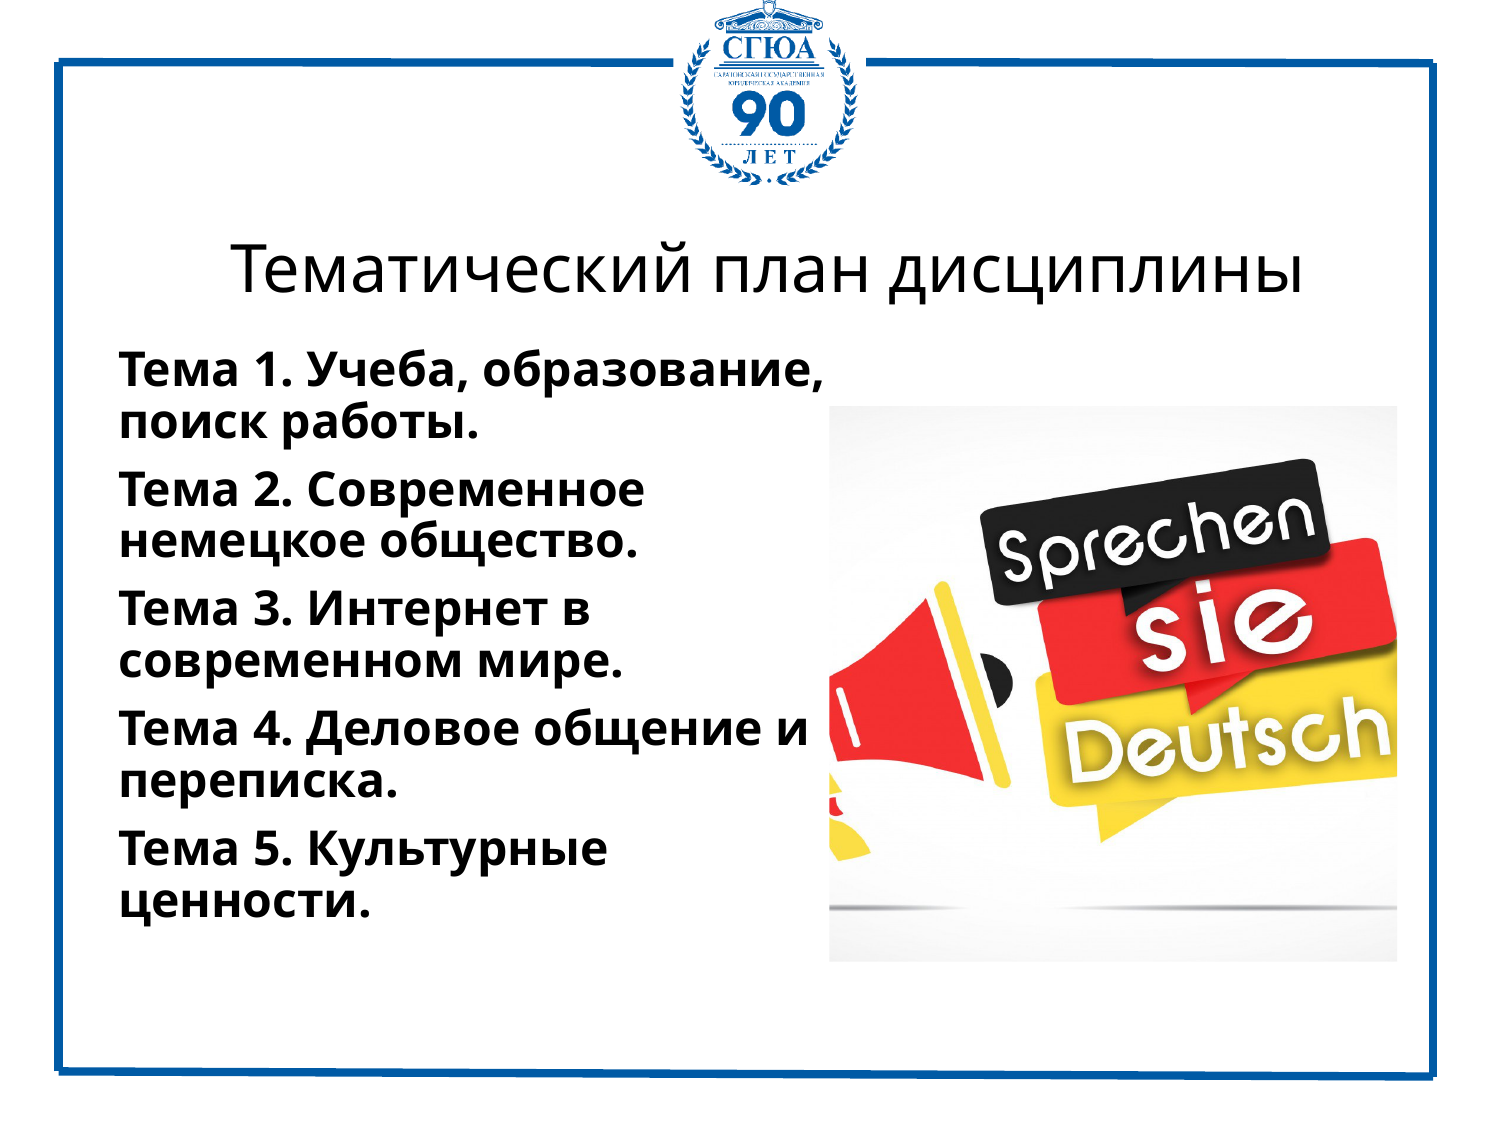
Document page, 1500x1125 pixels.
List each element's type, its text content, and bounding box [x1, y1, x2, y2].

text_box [58, 1071, 1433, 1077]
picture [829, 406, 1398, 962]
list Тема 1. Учеба, образование, поиск работы. Тема 2. Современное немецкое общество. Тема 3. Интернет в современном мире. Тема 4. Деловое общение и переписка. Тема 5. Культурные ценности. [103, 337, 853, 963]
title Тематический план дисциплины [121, 172, 1416, 315]
picture [679, 0, 858, 186]
